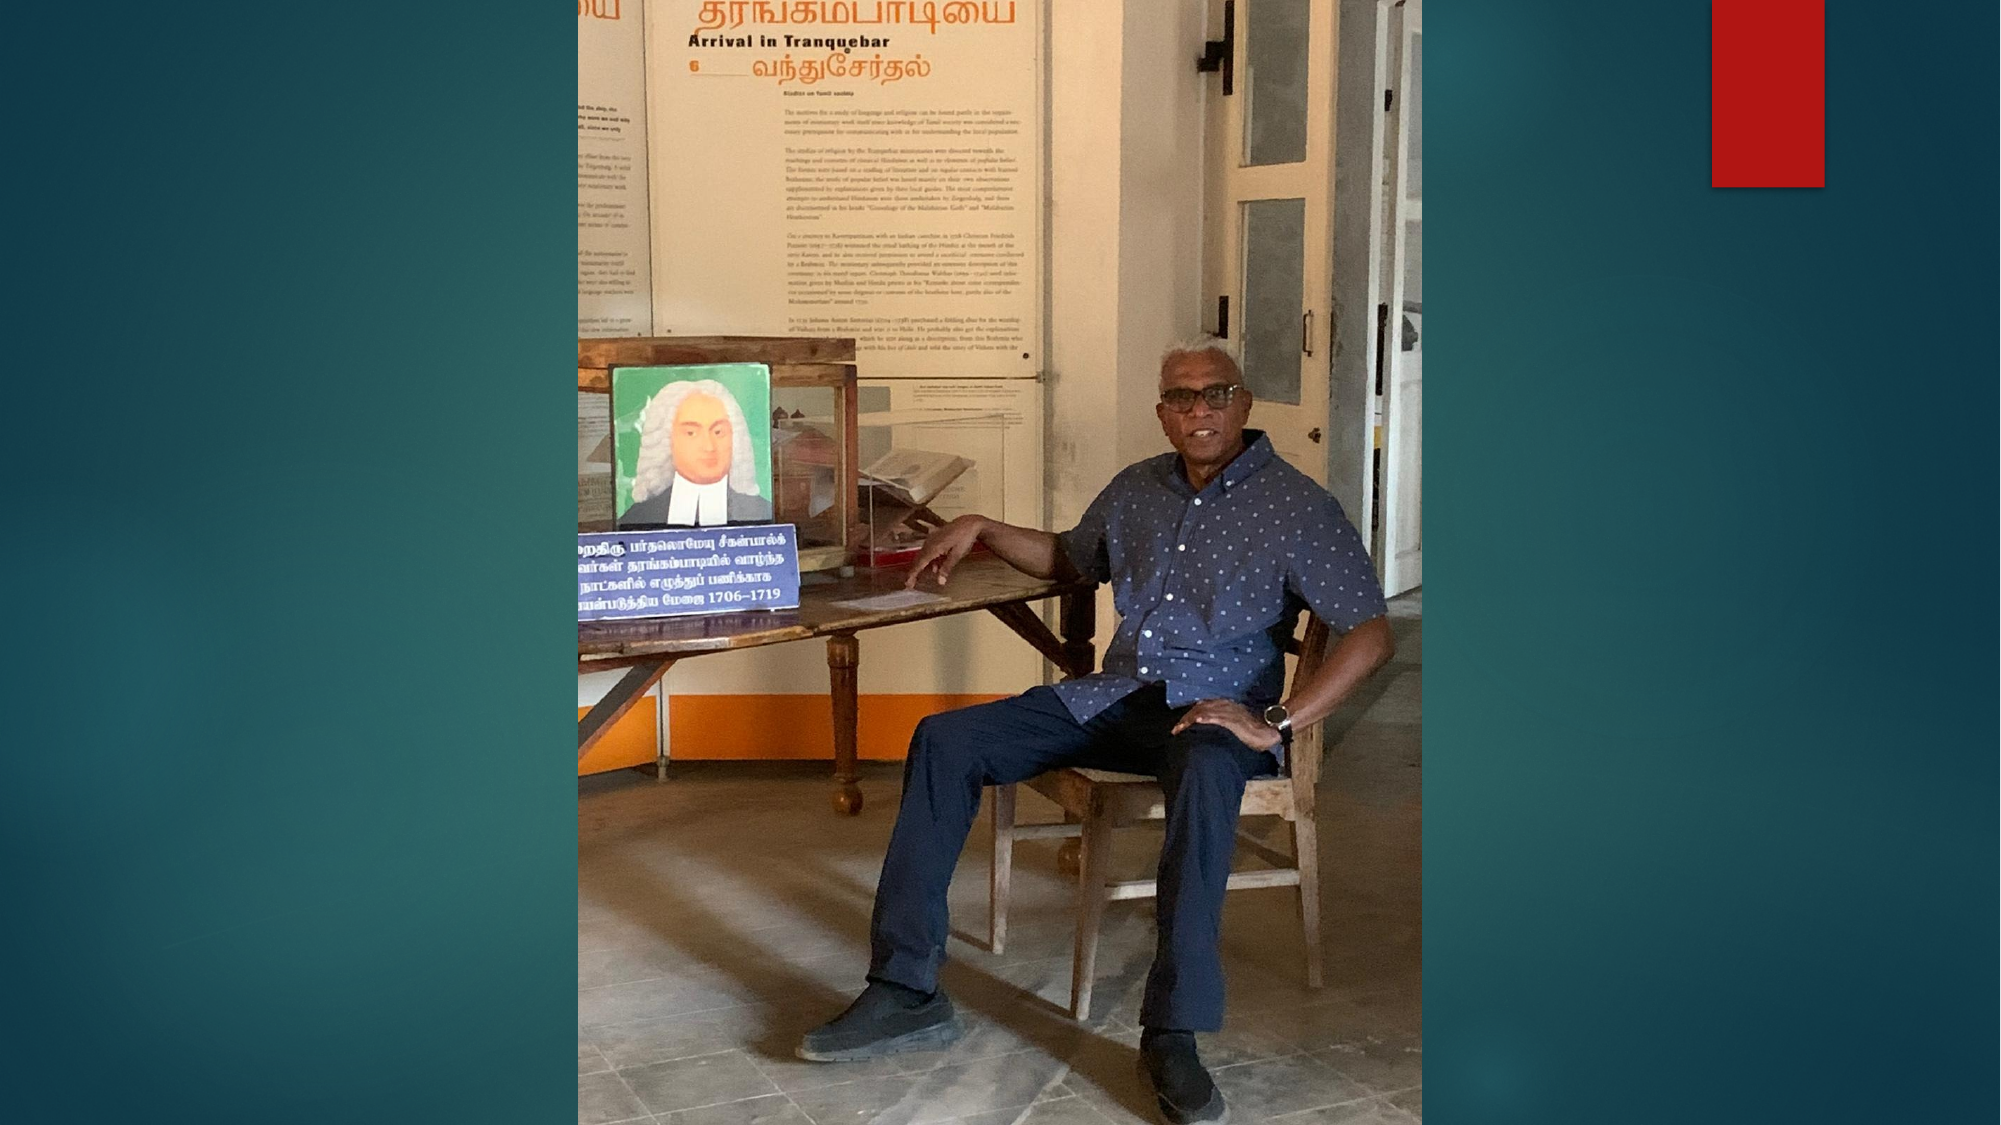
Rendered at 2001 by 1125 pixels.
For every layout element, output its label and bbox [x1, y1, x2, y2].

picture [0, 0, 1576, 1125]
